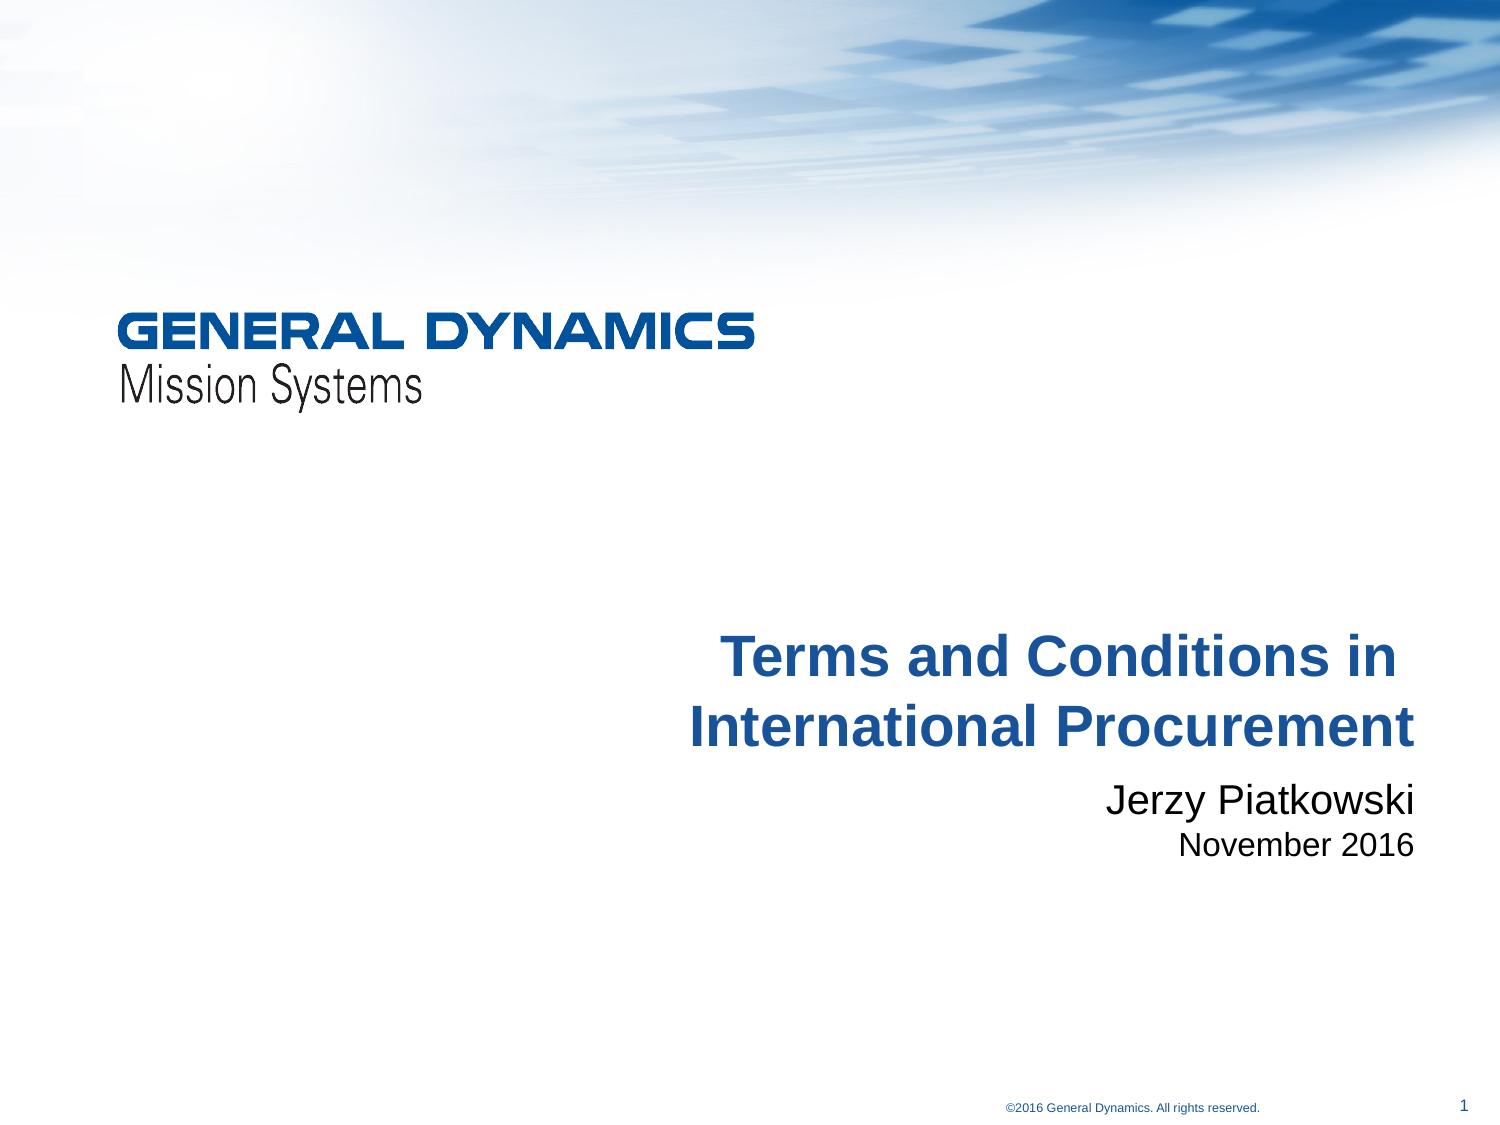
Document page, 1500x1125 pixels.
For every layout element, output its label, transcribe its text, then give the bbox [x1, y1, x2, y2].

title Terms and Conditions in International Procurement [592, 554, 1430, 766]
subtitle Jerzy Piatkowski November 2016 [592, 766, 1430, 885]
slide_number 1 [1412, 1062, 1484, 1123]
picture [0, 0, 1500, 463]
footer ©2016 General Dynamics. All rights reserved. [762, 1062, 1275, 1123]
